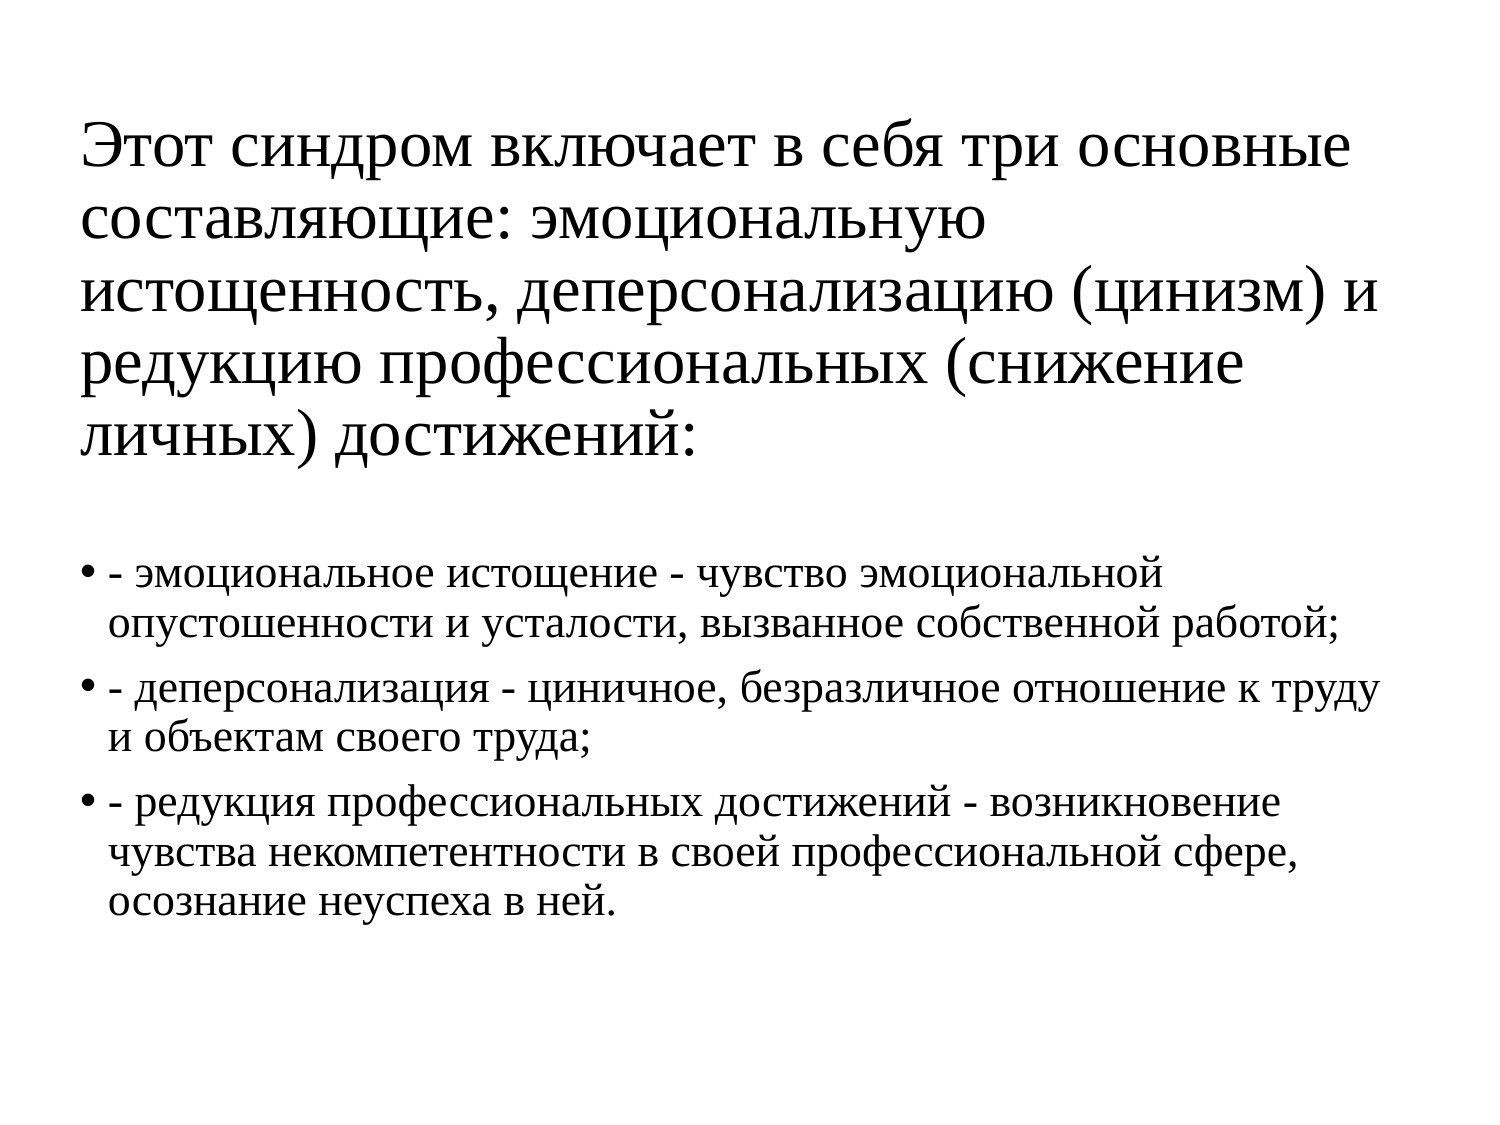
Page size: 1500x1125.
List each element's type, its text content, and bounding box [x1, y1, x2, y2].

list Этот синдром включает в себя три основные составляющие: эмоциональную истощенность, деперсонализацию (цинизм) и редукцию профессиональных (снижение личных) достижений: - эмоциональное истощение - чувство эмоциональной опустошенности и усталости, вызванное собственной работой; - деперсонализация - циничное, безразличное отношение к труду и объектам своего труда; - редукция профессиональных достижений - возникновение чувства некомпетентности в своей профессиональной сфере, осознание неуспеха в ней. [64, 101, 1415, 1094]
